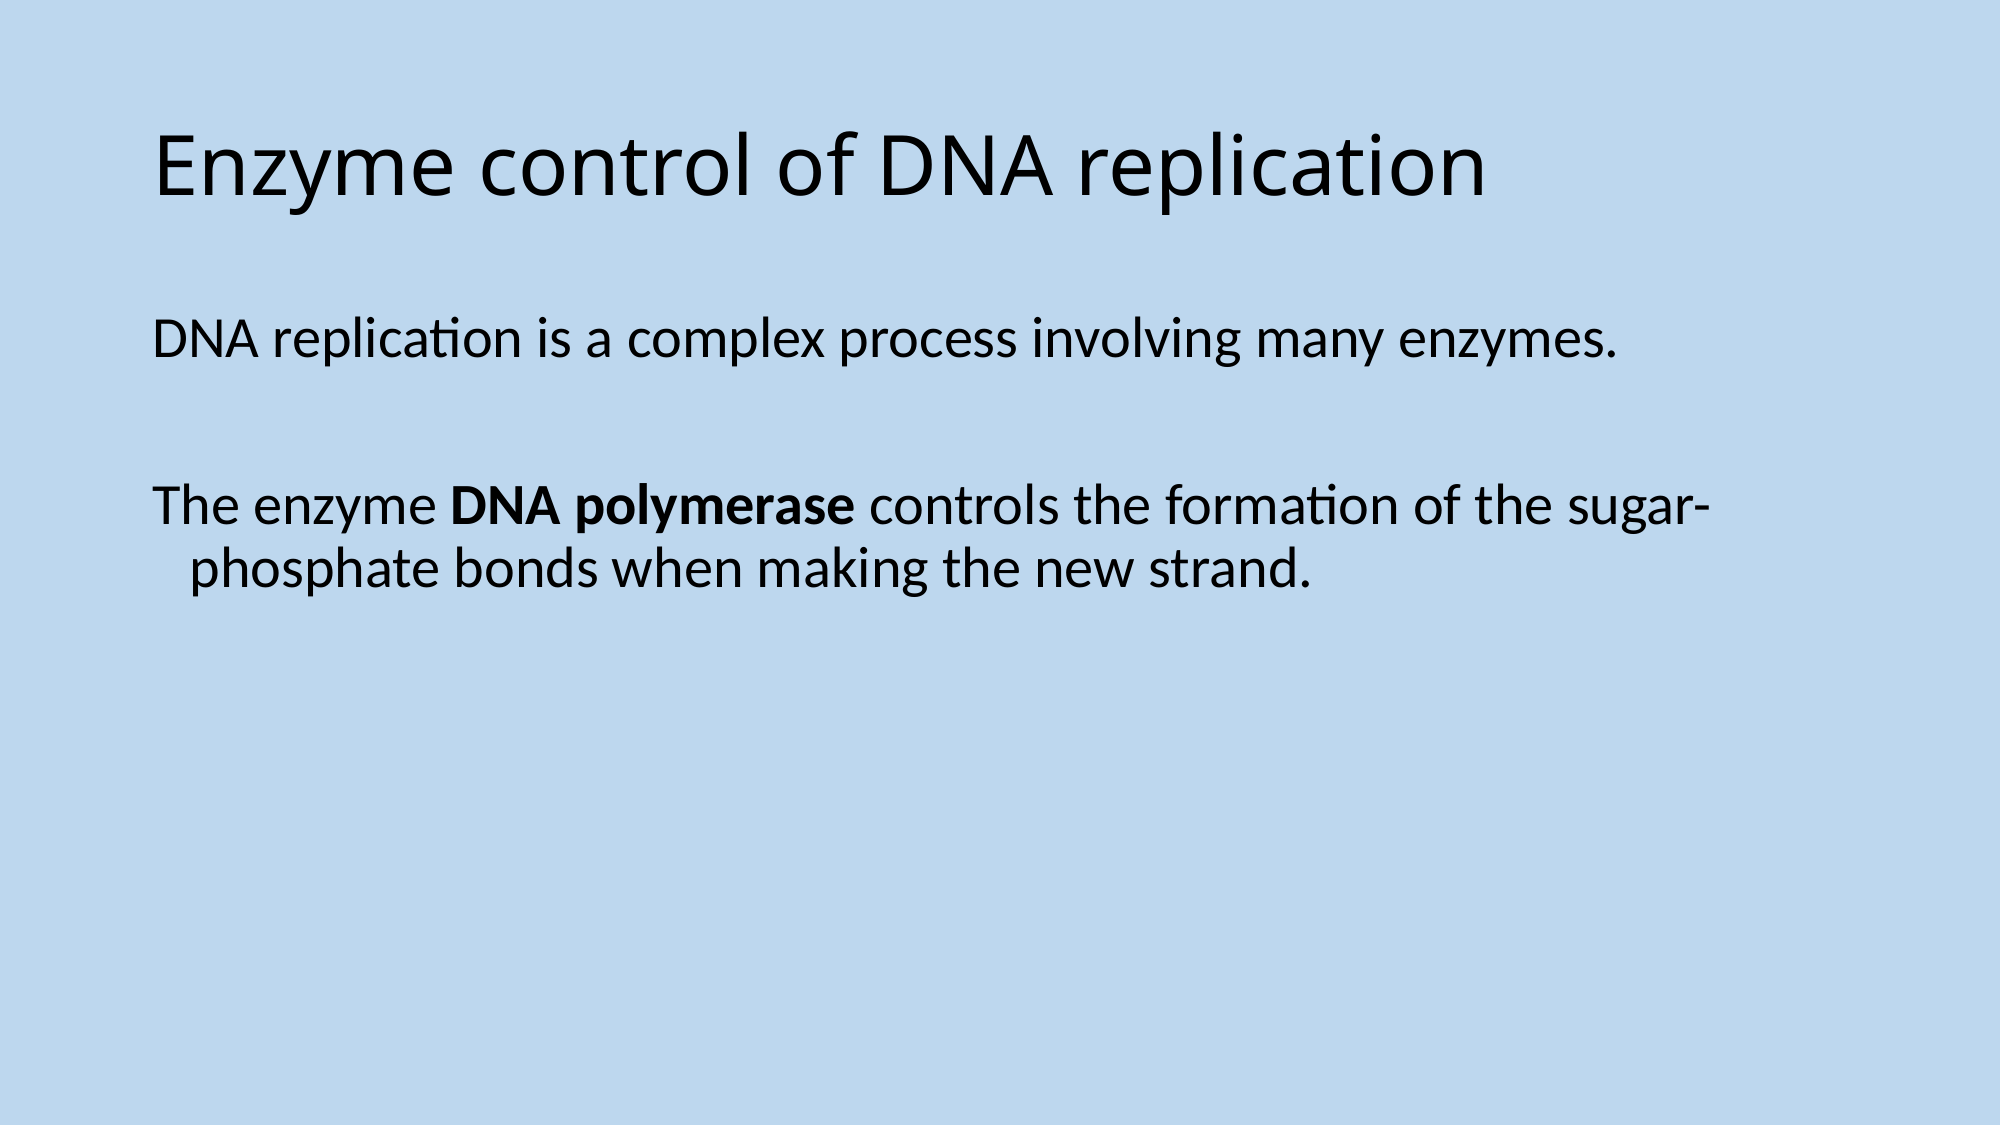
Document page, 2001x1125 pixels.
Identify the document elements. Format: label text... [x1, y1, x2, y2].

list DNA replication is a complex process involving many enzymes. The enzyme DNA polymerase controls the formation of the sugar-phosphate bonds when making the new strand. [137, 299, 1863, 1014]
title Enzyme control of DNA replication [137, 59, 1863, 278]
